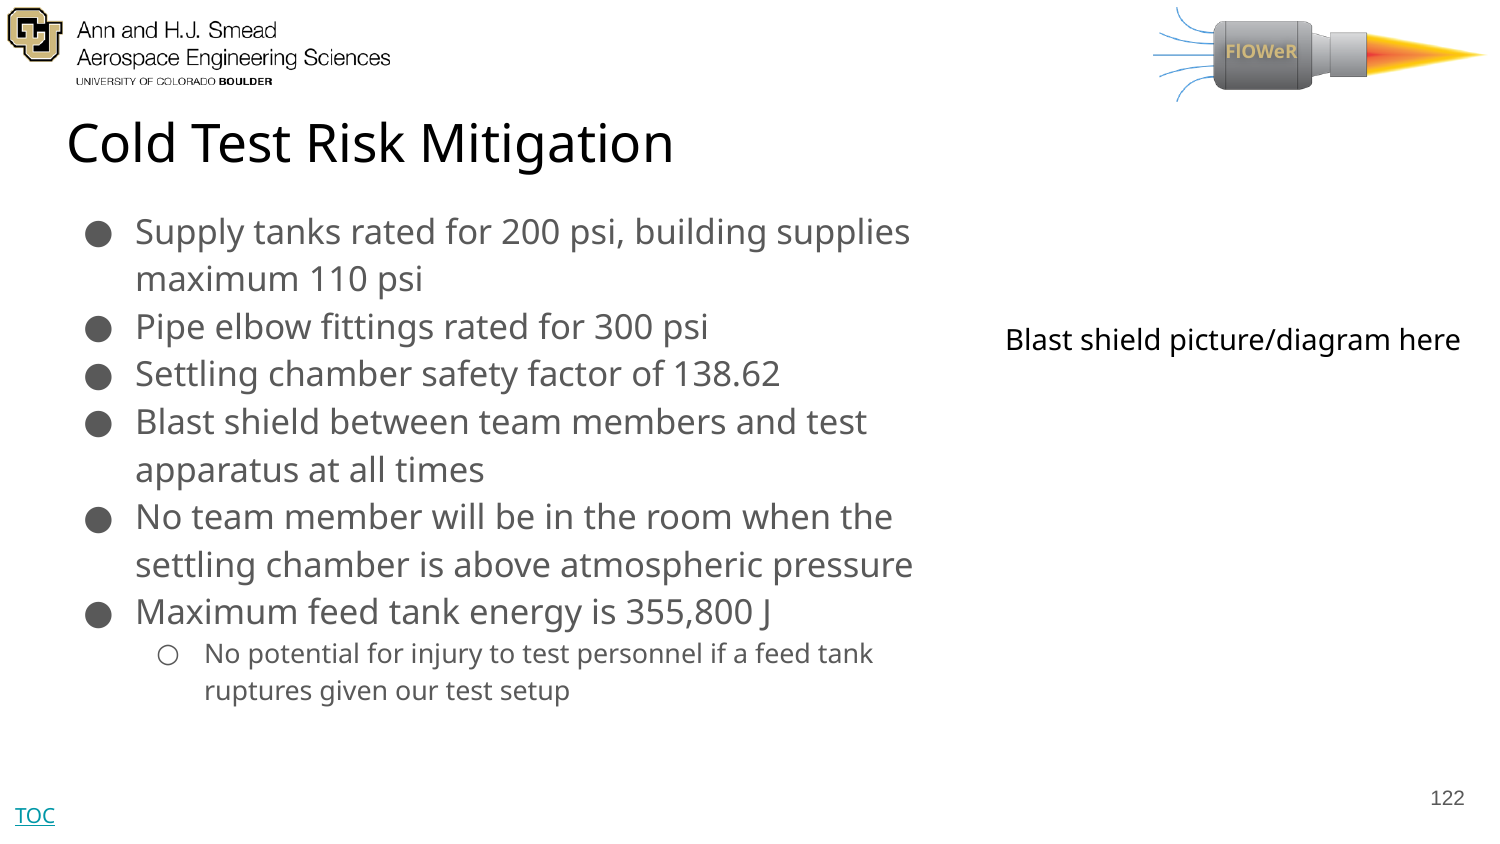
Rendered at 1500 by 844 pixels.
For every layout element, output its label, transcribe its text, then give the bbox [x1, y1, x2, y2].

title Cold Test Risk Mitigation [51, 94, 1449, 189]
picture [1153, 7, 1488, 102]
picture [7, 7, 390, 85]
text_box Blast shield picture/diagram here [990, 306, 1500, 372]
text_box TOC [0, 788, 73, 844]
list Supply tanks rated for 200 psi, building supplies maximum 110 psi Pipe elbow fittings rated for 300 psi Settling chamber safety factor of 138.62 Blast shield between team members and test apparatus at all times No team member will be in the room when the settling chamber is above atmospheric pressure Maximum feed tank energy is 355,800 J No potential for injury to test personnel if a feed tank ruptures given our test setup [51, 188, 999, 729]
slide_number 122 [1389, 764, 1480, 830]
